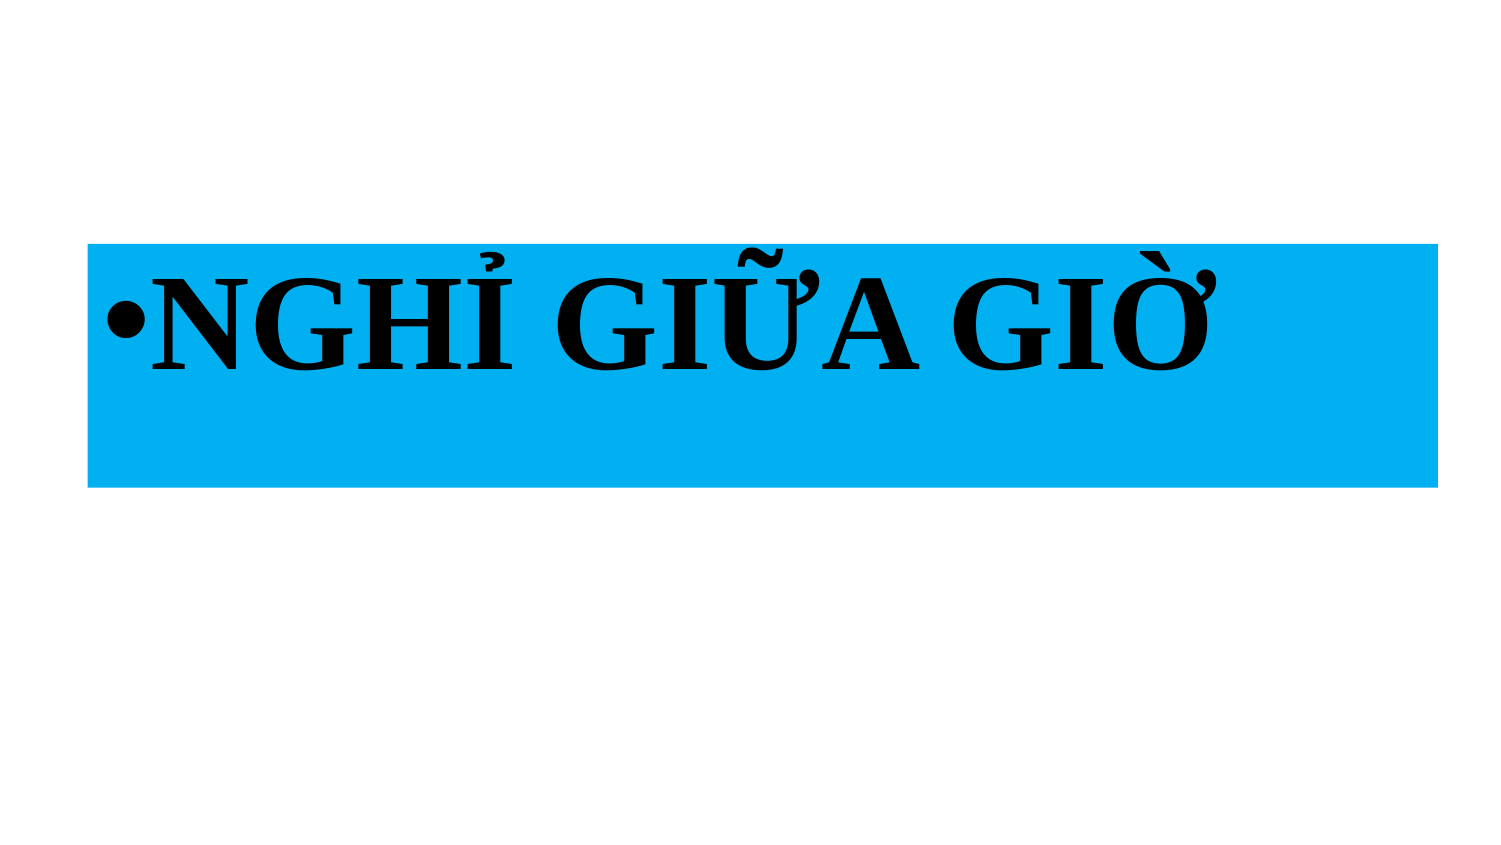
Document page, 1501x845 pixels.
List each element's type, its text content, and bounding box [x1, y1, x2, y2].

list NGHỈ GIỮA GIỜ [87, 243, 1438, 488]
